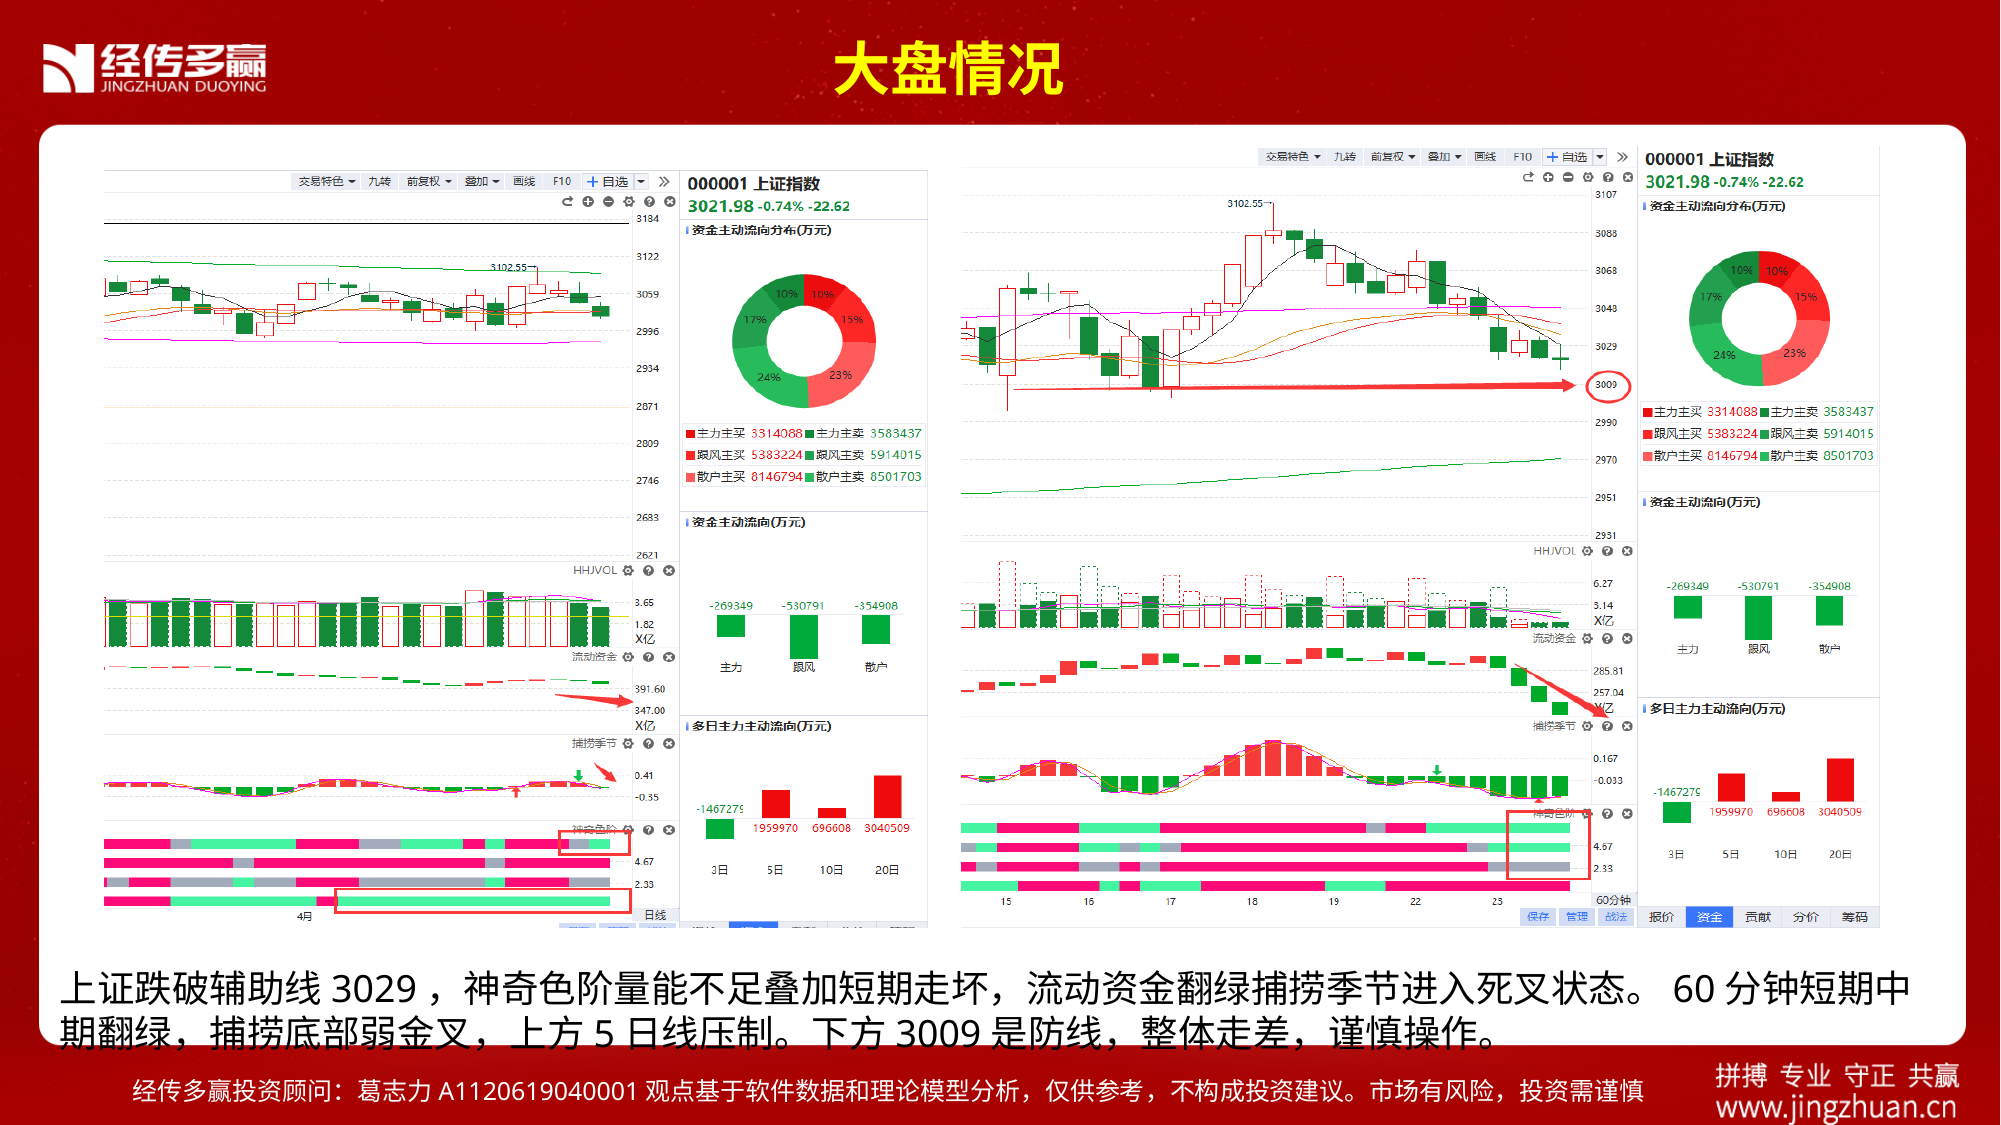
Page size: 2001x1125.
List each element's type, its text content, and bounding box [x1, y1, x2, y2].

picture [0, 0, 2001, 1125]
text_box 大盘情况 [670, 24, 1350, 91]
text_box 上证跌破辅助线3029，神奇色阶量能不足叠加短期走坏，流动资金翻绿捕捞季节进入死叉状态。60分钟短期中期翻绿，捕捞底部弱金叉，上方5日线压制。下方3009是防线，整体走差，谨慎操作。 [45, 957, 1939, 1046]
